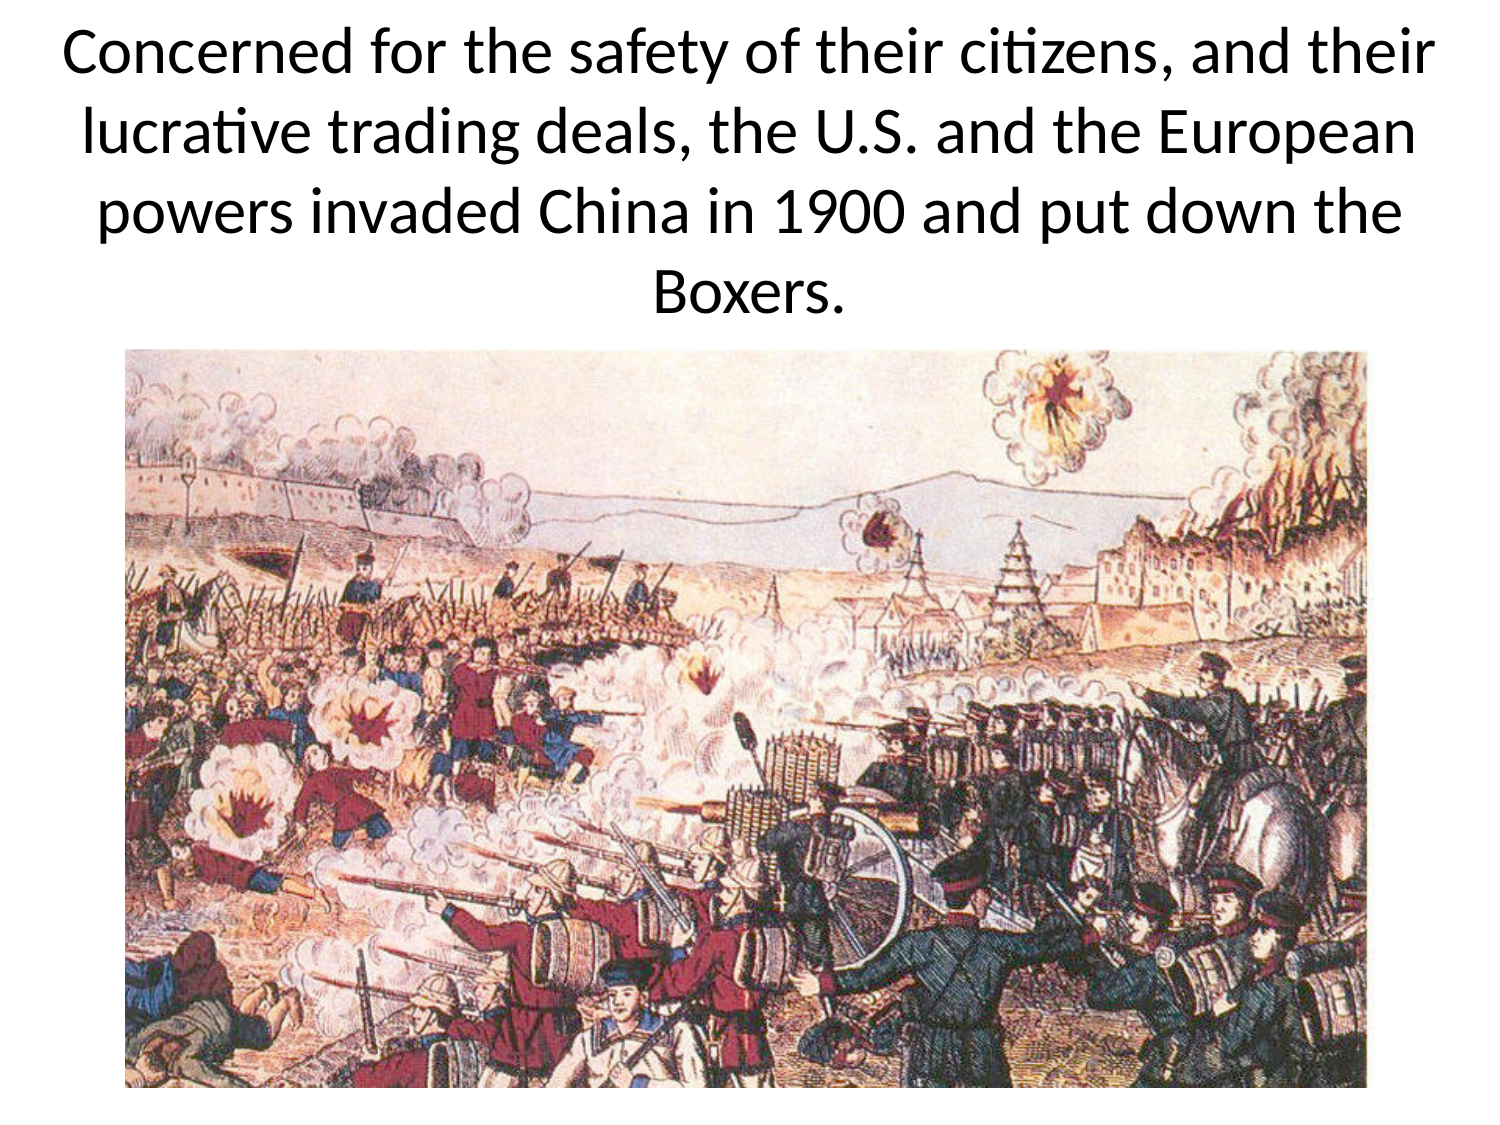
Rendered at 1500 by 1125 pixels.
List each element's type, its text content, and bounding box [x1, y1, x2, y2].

picture [124, 349, 1376, 1088]
text_box Concerned for the safety of their citizens, and their lucrative trading deals, the U.S. and the European powers invaded China in 1900 and put down the Boxers. [0, 0, 1500, 335]
